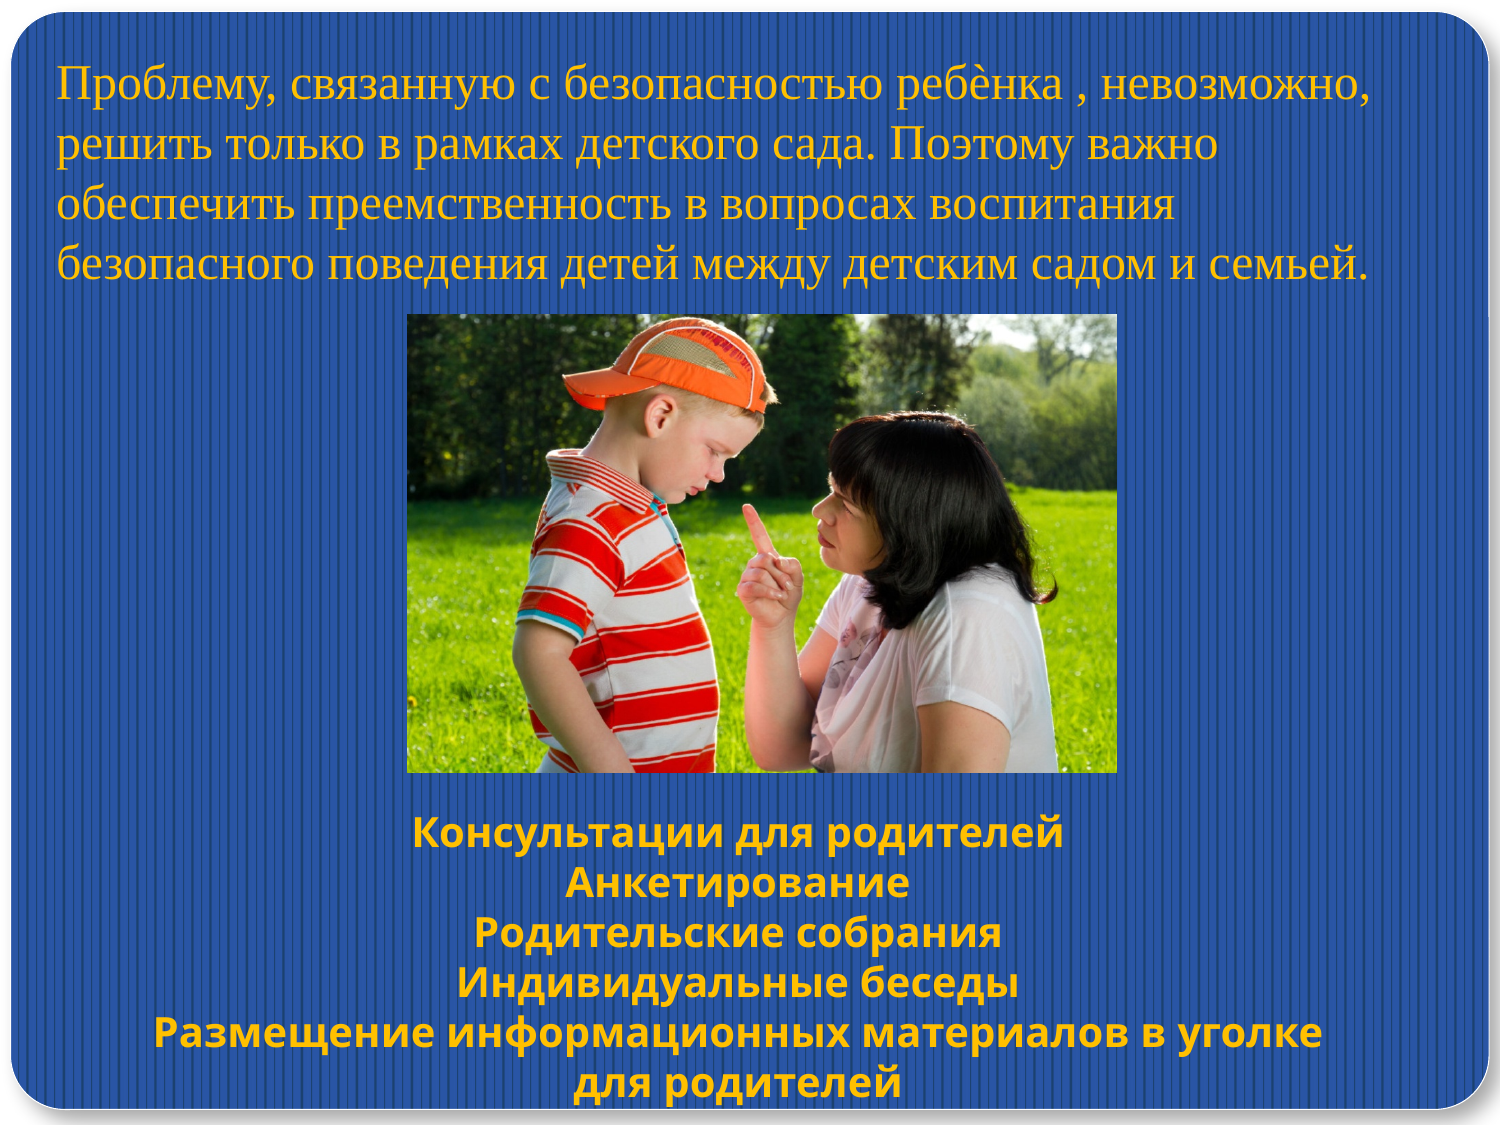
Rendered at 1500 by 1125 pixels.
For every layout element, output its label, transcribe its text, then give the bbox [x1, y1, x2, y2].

text_box Консультации для родителей Анкетирование Родительские собрания Индивидуальные беседы Размещение информационных материалов в уголке для родителей [123, 798, 1353, 1114]
text_box Проблему, связанную с безопасностью ребѐнка , невозможно, решить только в рамках детского сада. Поэтому важно обеспечить преемственность в вопросах воспитания безопасного поведения детей между детским садом и семьей. [41, 42, 1447, 298]
picture [407, 314, 1117, 774]
